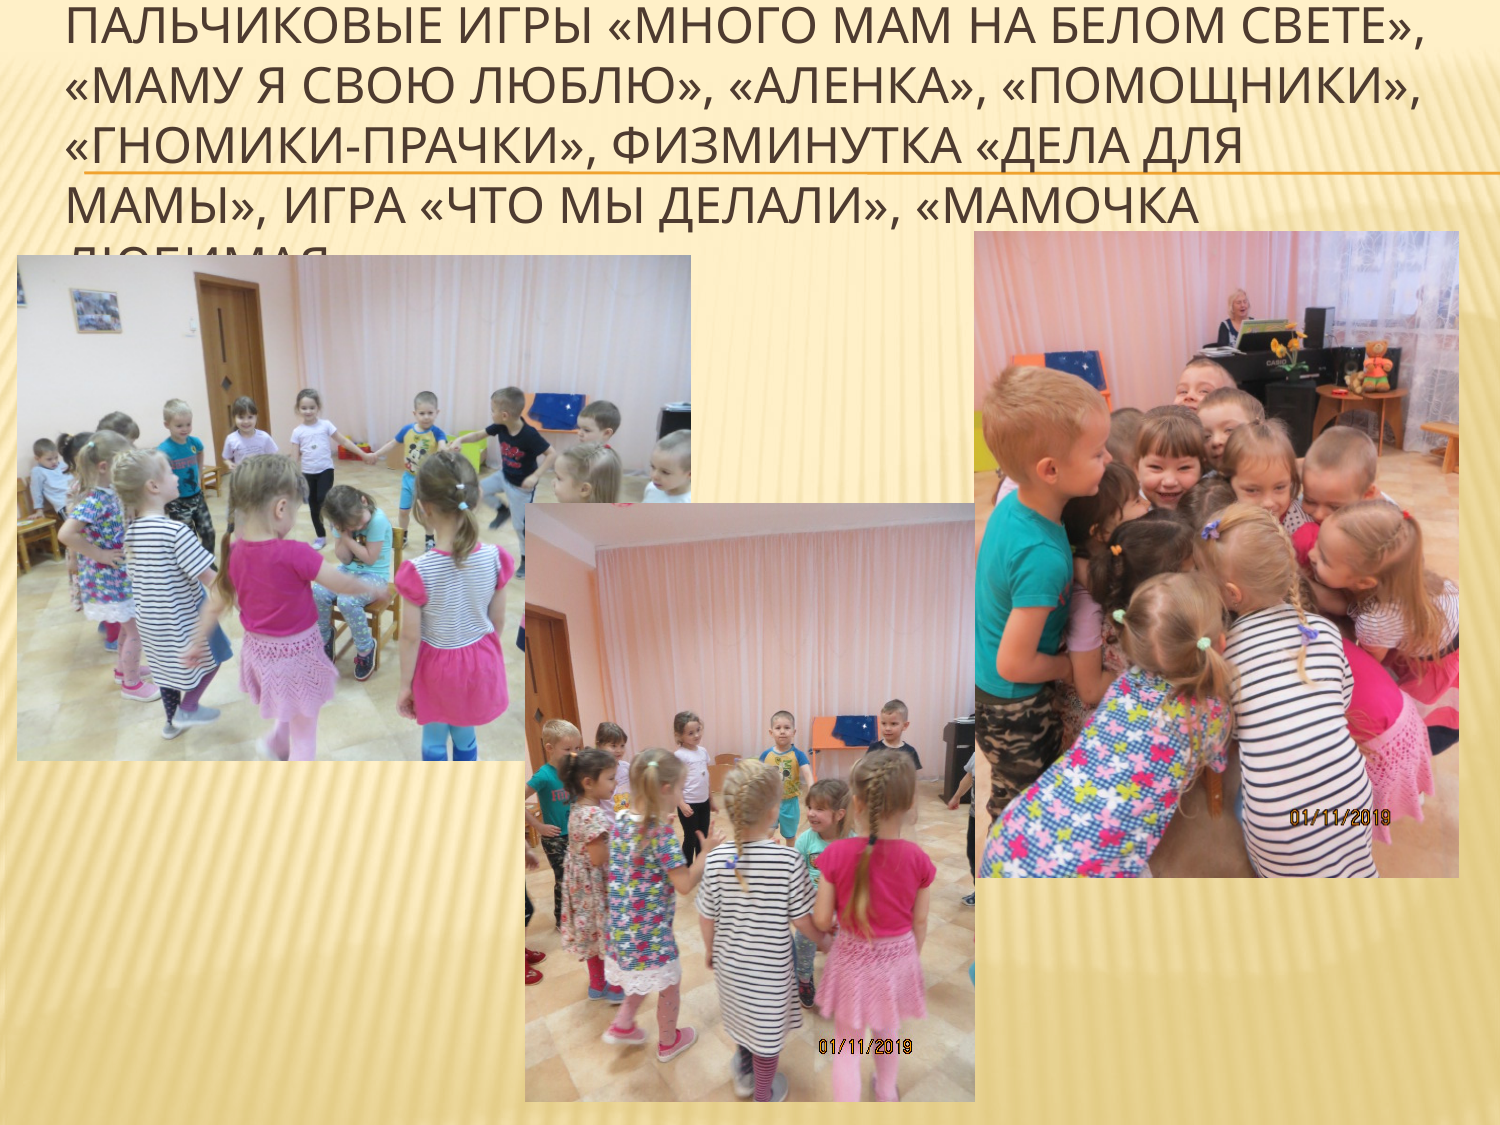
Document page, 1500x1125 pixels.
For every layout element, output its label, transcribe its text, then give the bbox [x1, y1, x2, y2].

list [17, 255, 692, 761]
picture [525, 231, 1459, 1103]
title Пальчиковые игры «Много мам на белом свете», «Маму я свою люблю», «Аленка», «Помощники», «Гномики-прачки», физминутка «Дела для мамы», Игра «Что мы делали», «Мамочка любимая» [50, 75, 1475, 213]
